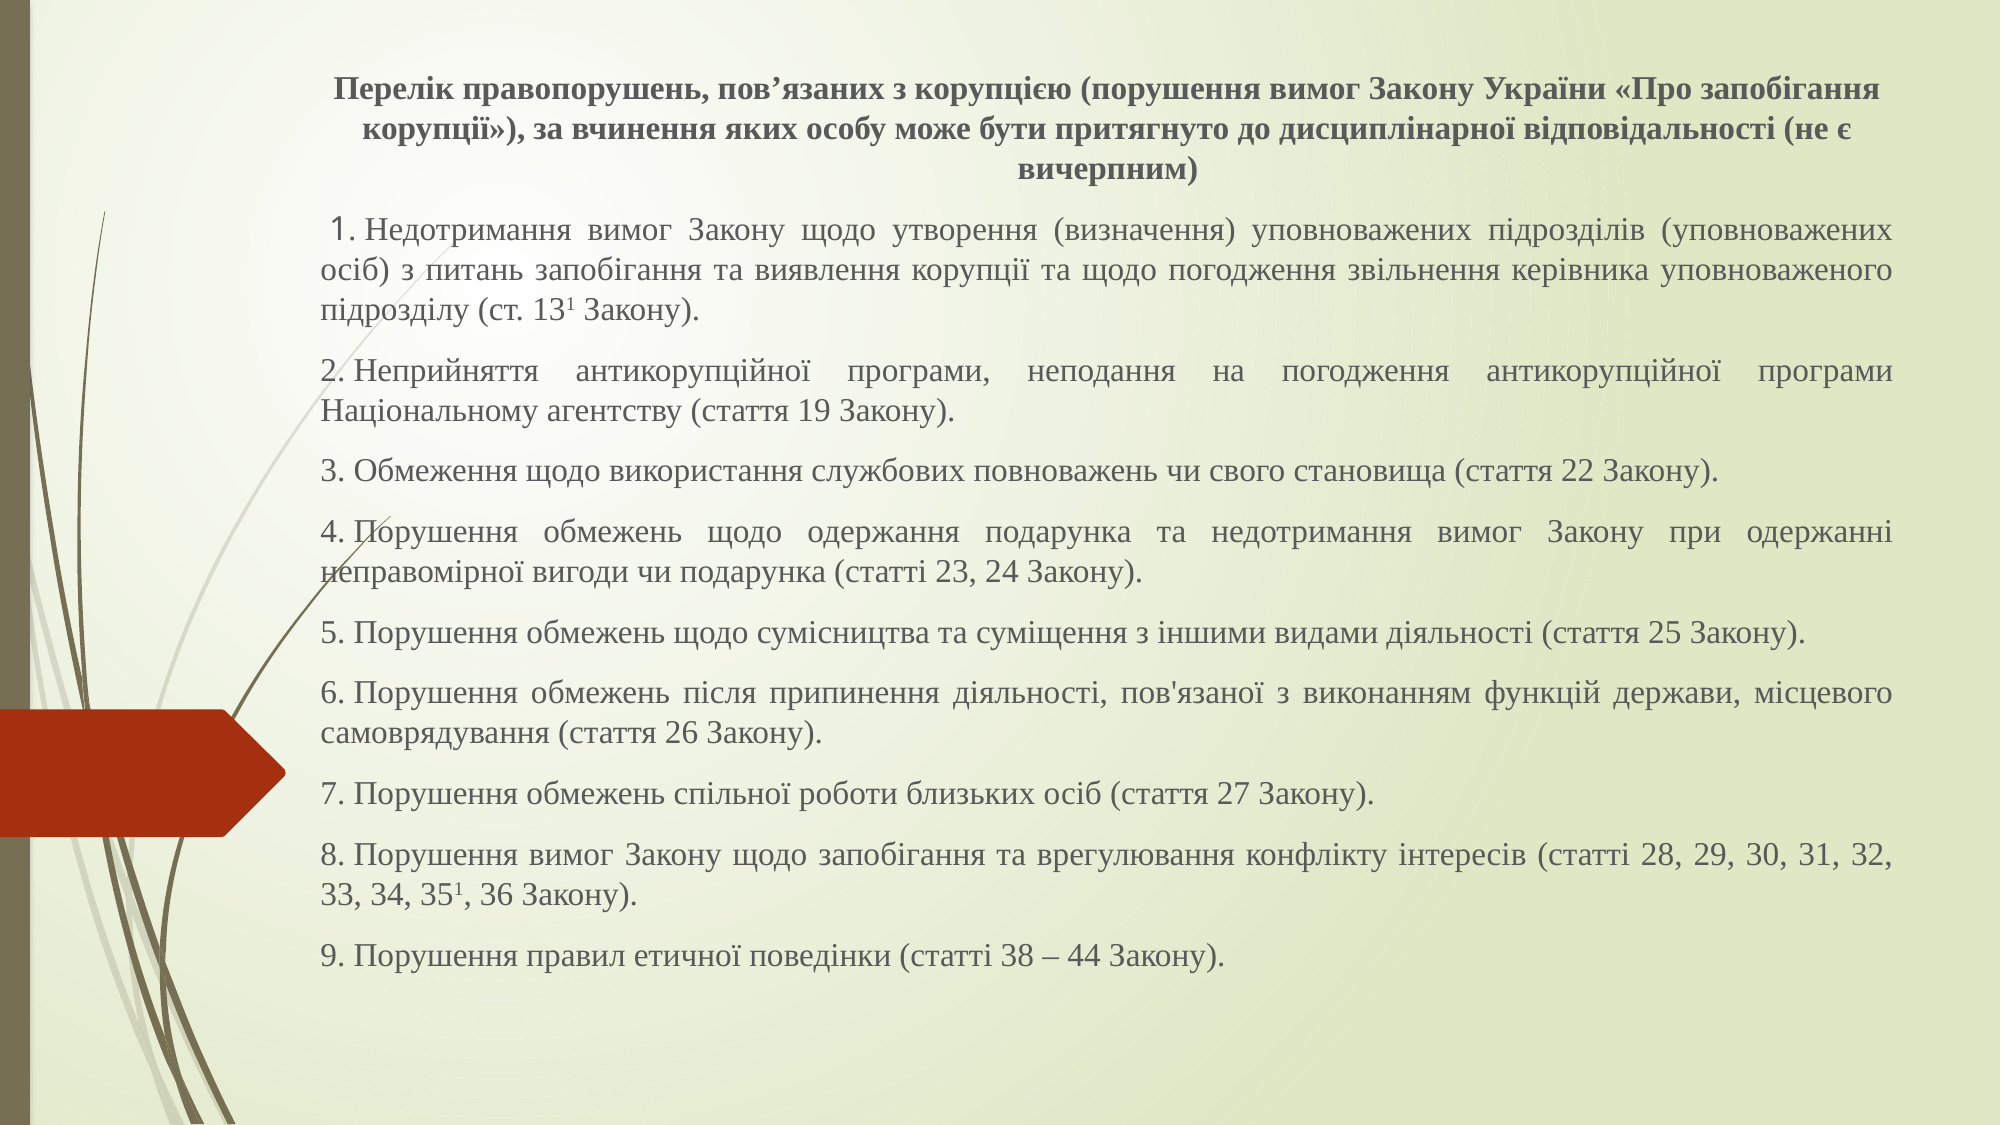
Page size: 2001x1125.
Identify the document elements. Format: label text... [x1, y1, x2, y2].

subtitle Перелік правопорушень, пов’язаних з корупцією (порушення вимог Закону України «Про запобігання корупції»), за вчинення яких особу може бути притягнуто до дисциплінарної відповідальності (не є вичерпним) 1. Недотримання вимог Закону щодо утворення (визначення) уповноважених підрозділів (уповноважених осіб) з питань запобігання та виявлення корупції та щодо погодження звільнення керівника уповноваженого підрозділу (ст. 131 Закону). 2. Неприйняття антикорупційної програми, неподання на погодження антикорупційної програми Національному агентству (стаття 19 Закону). 3. Обмеження щодо використання службових повноважень чи свого становища (стаття 22 Закону). 4. Порушення обмежень щодо одержання подарунка та недотримання вимог Закону при одержанні неправомірної вигоди чи подарунка (статті 23, 24 Закону). 5. Порушення обмежень щодо сумісництва та суміщення з іншими видами діяльності (стаття 25 Закону). 6. Порушення обмежень після припинення діяльності, пов'язаної з виконанням функцій держави, місцевого самоврядування (стаття 26 Закону). 7. Порушення обмежень спільної роботи близьких осіб (стаття 27 Закону). 8. Порушення вимог Закону щодо запобігання та врегулювання конфлікту інтересів (статті 28, 29, 30, 31, 32, 33, 34, 351, 36 Закону). 9. Порушення правил етичної поведінки (статті 38 – 44 Закону). [305, 58, 1911, 1082]
